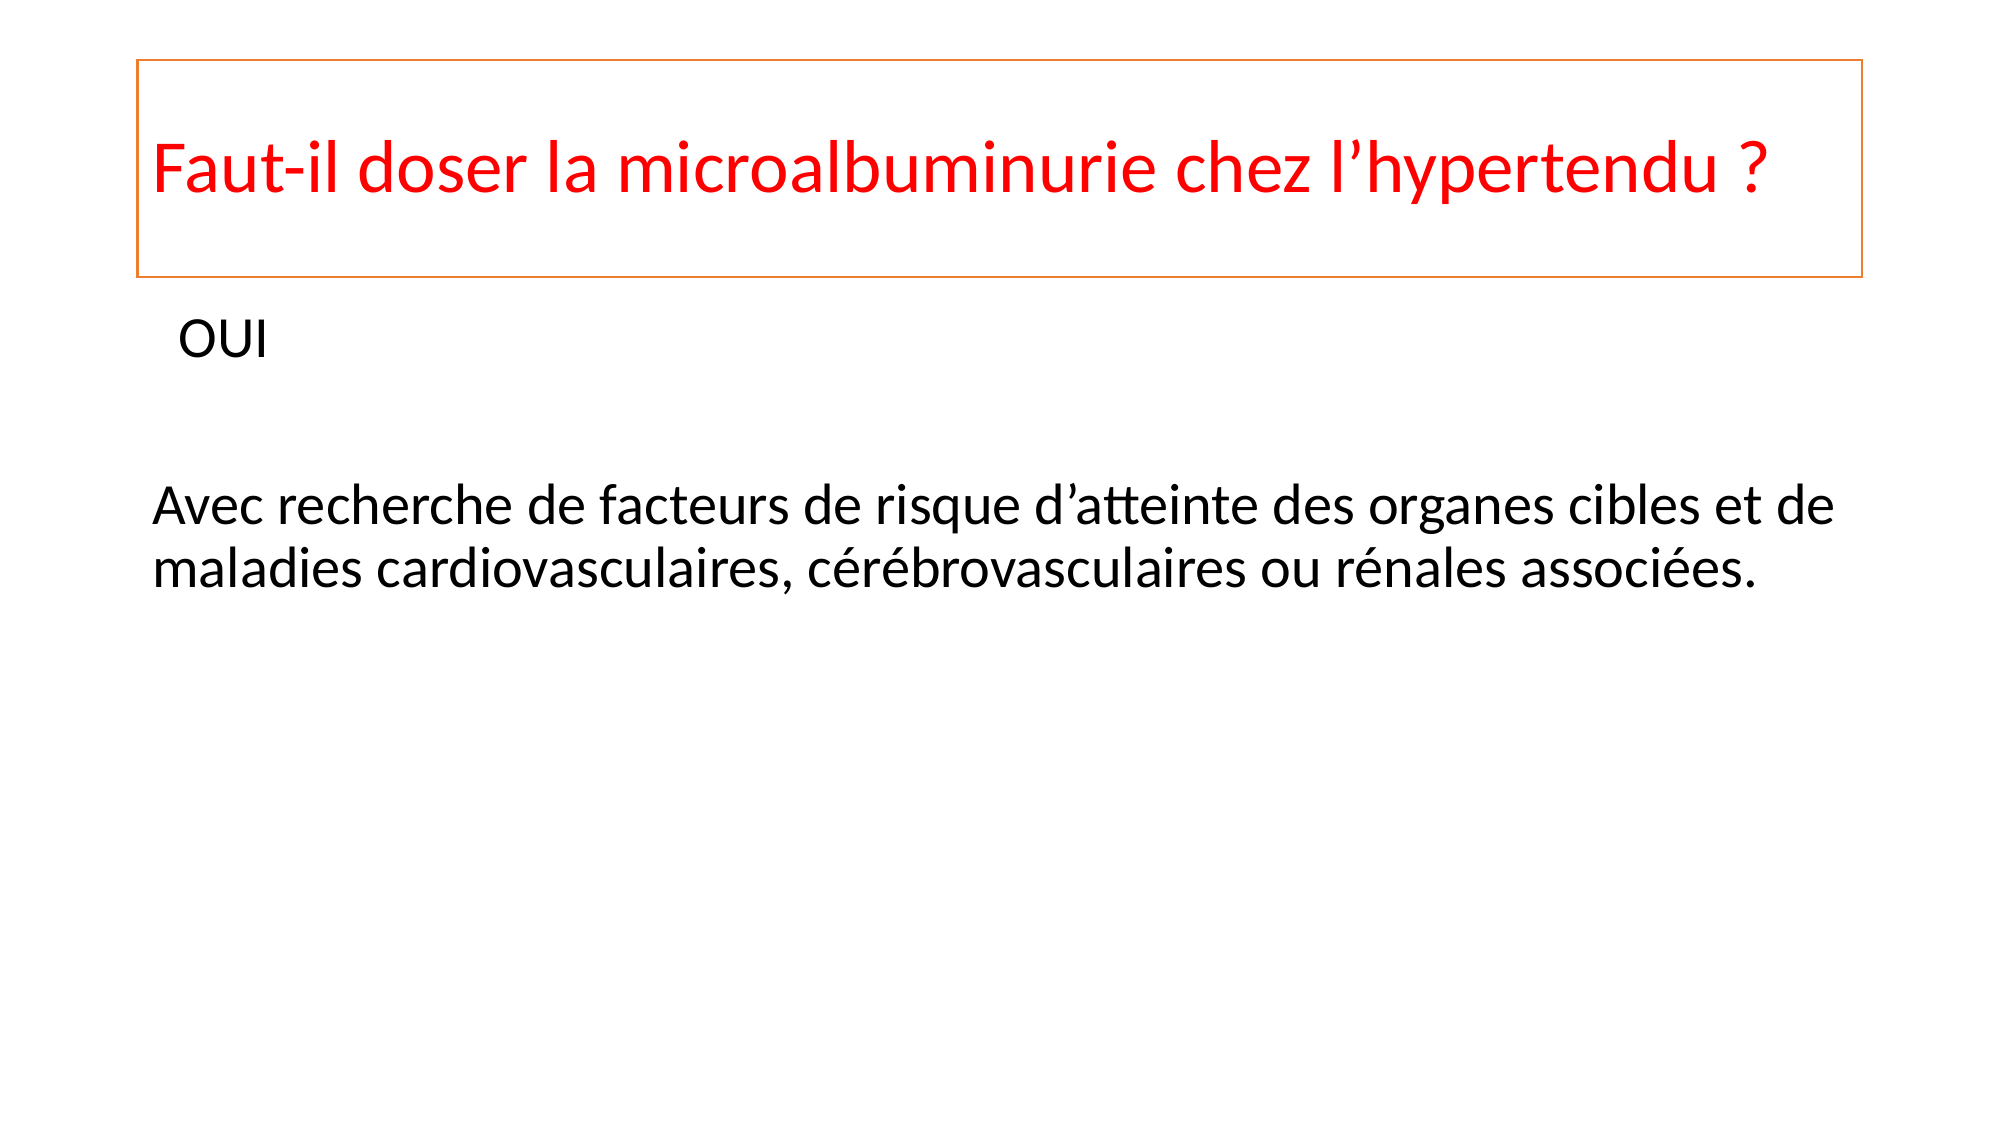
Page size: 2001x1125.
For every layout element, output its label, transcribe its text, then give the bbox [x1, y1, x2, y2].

title Faut-il doser la microalbuminurie chez l’hypertendu ? [136, 59, 1863, 278]
list OUI Avec recherche de facteurs de risque d’atteinte des organes cibles et de maladies cardiovasculaires, cérébrovasculaires ou rénales associées. [137, 299, 1863, 1014]
